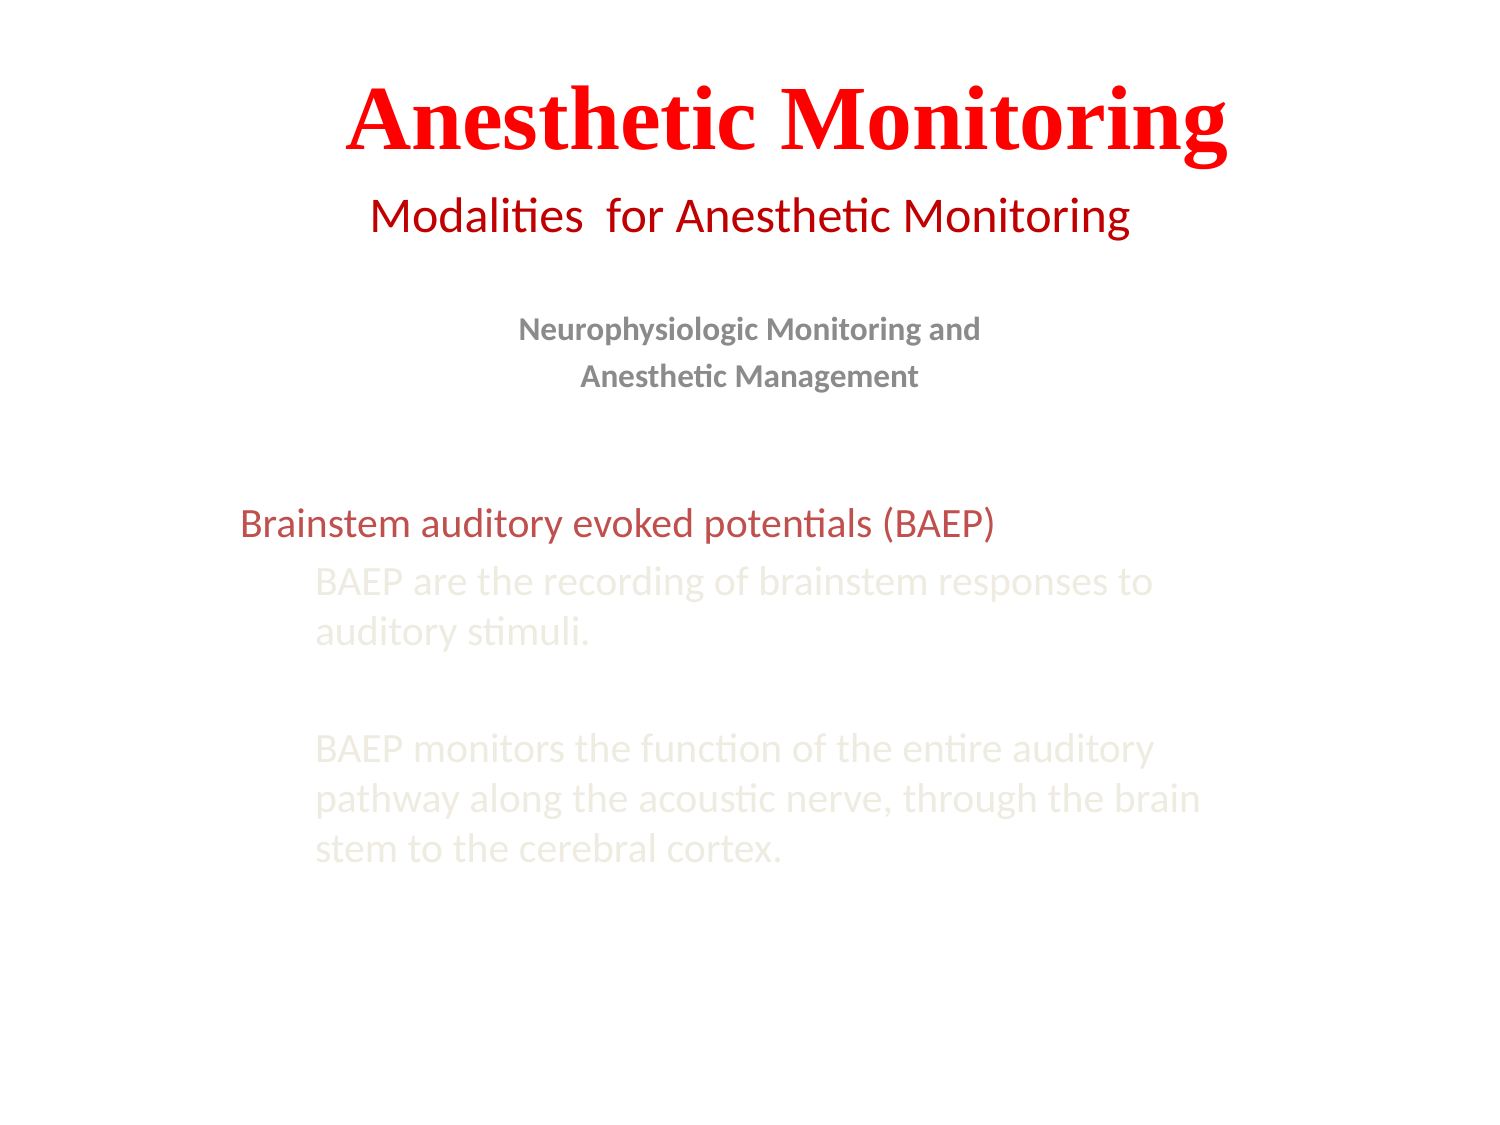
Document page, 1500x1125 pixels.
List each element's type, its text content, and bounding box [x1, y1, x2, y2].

text_box Modalities for Anesthetic Monitoring [224, 174, 1275, 250]
subtitle Neurophysiologic Monitoring and Anesthetic Management Brainstem auditory evoked potentials (BAEP) BAEP are the recording of brainstem responses to auditory stimuli. BAEP monitors the function of the entire auditory pathway along the acoustic nerve, through the brain stem to the cerebral cortex. [225, 299, 1275, 1075]
title Anesthetic Monitoring [150, 24, 1425, 200]
